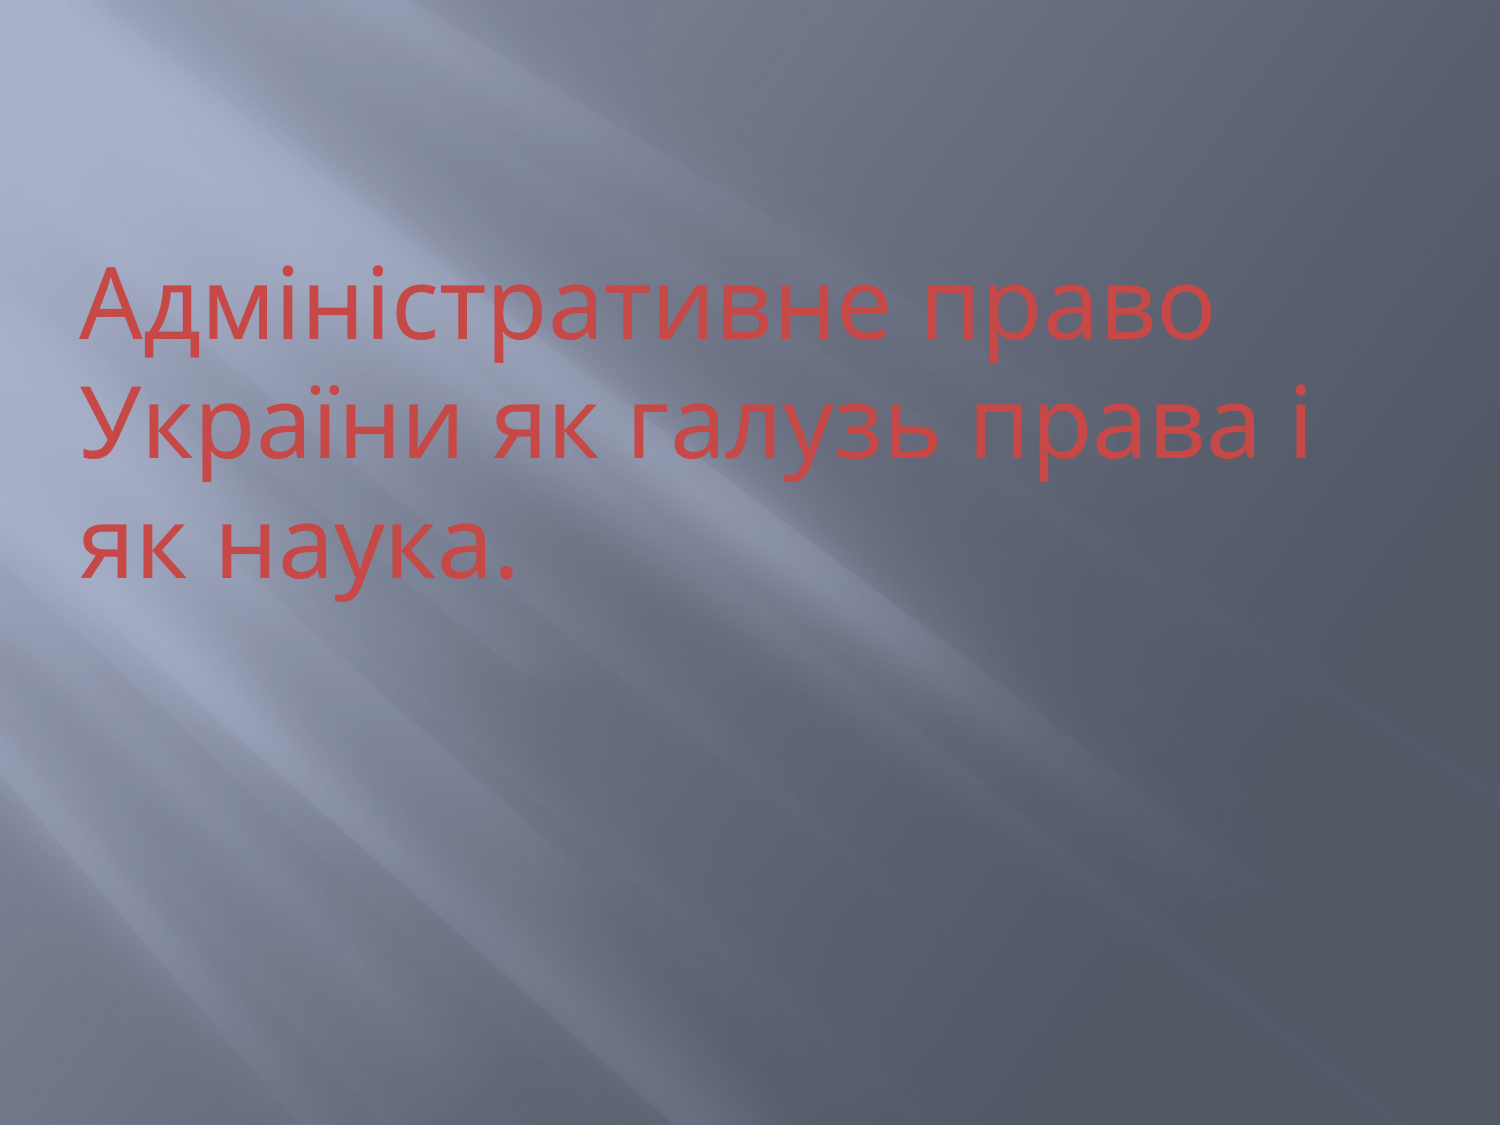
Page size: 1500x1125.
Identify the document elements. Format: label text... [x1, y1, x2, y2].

text_box Адміністративне право України як галузь права і як наука. [64, 231, 1376, 607]
